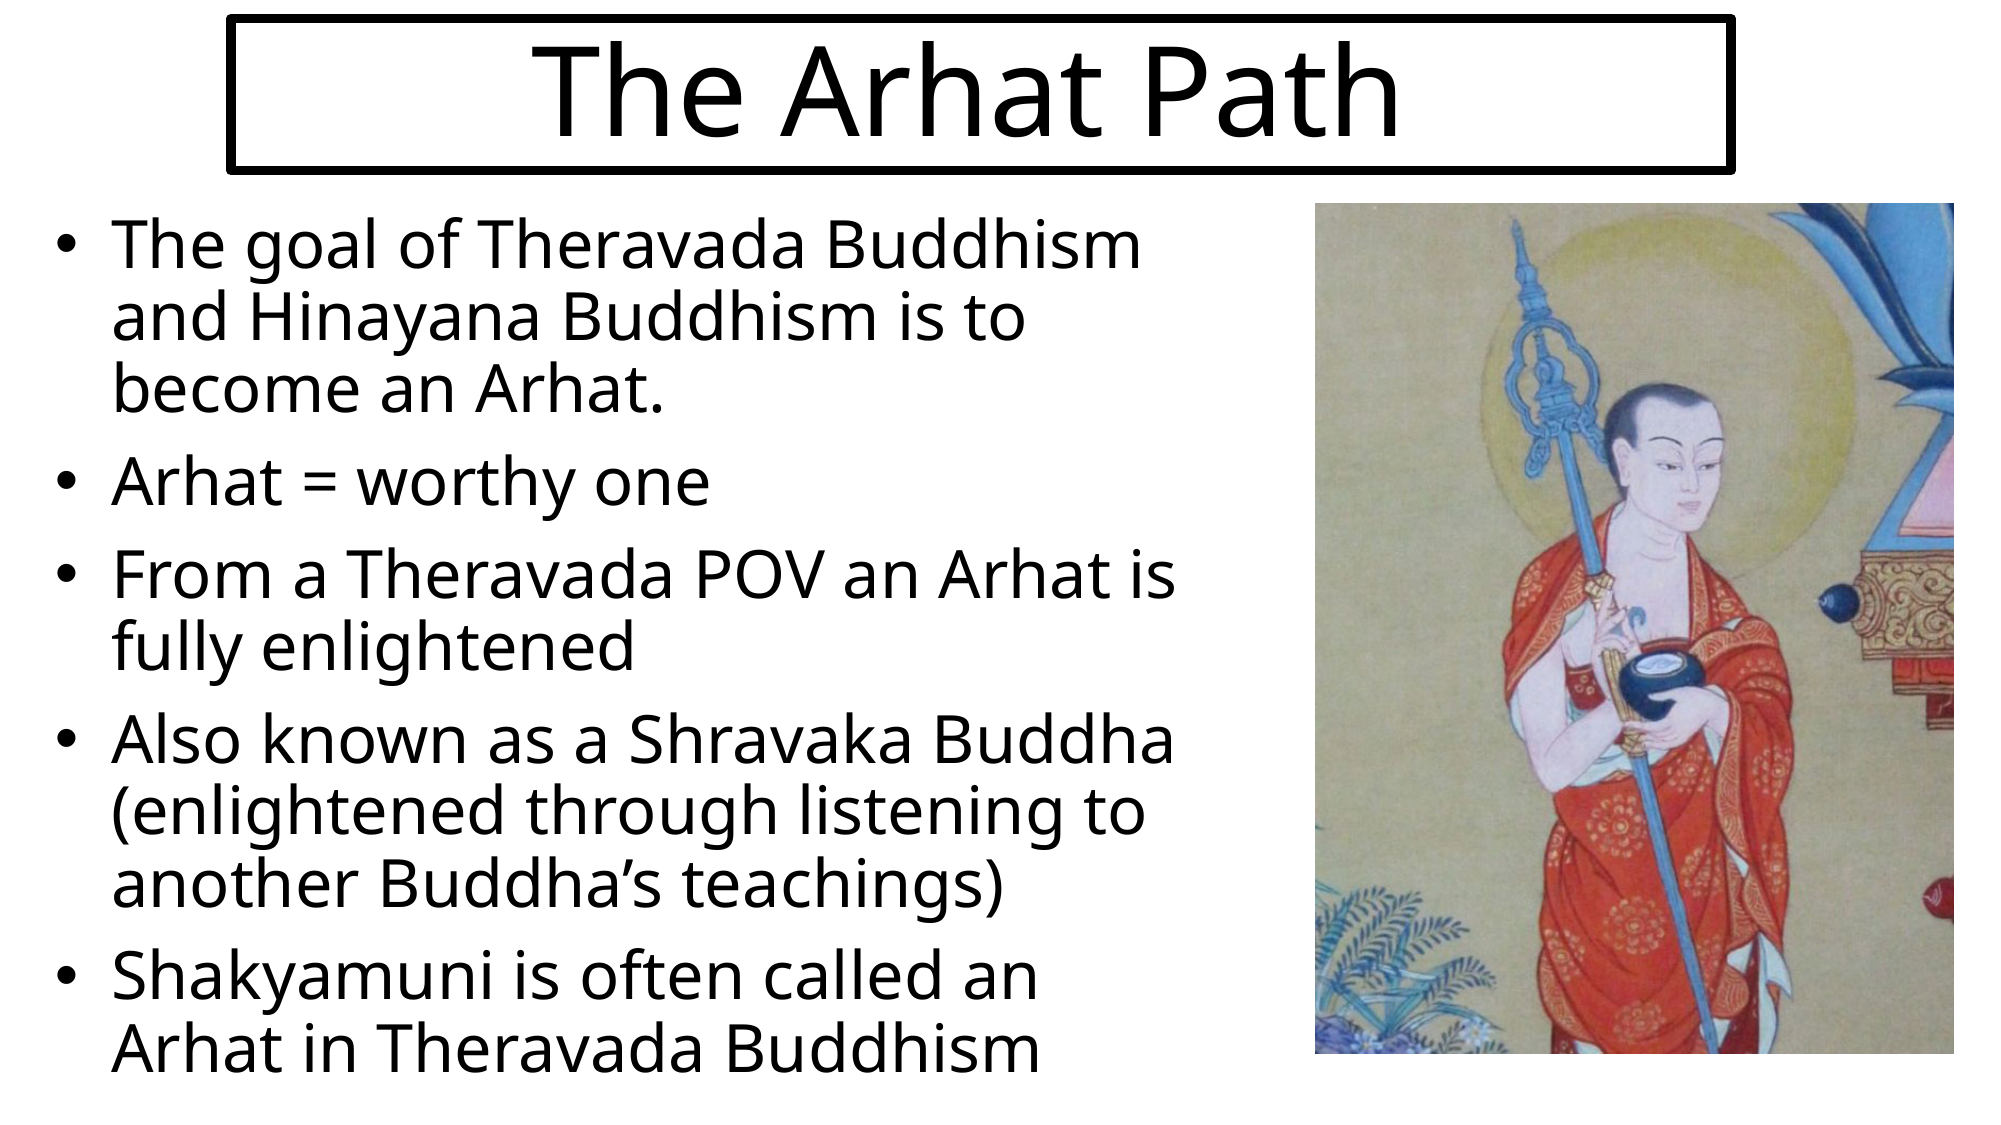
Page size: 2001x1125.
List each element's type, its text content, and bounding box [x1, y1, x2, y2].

title The Arhat Path [231, 18, 1731, 171]
picture [1315, 203, 1954, 1054]
subtitle The goal of Theravada Buddhism and Hinayana Buddhism is to become an Arhat. Arhat = worthy one From a Theravada POV an Arhat is fully enlightened Also known as a Shravaka Buddha (enlightened through listening to another Buddha’s teachings) Shakyamuni is often called an Arhat in Theravada Buddhism [39, 203, 1242, 1119]
